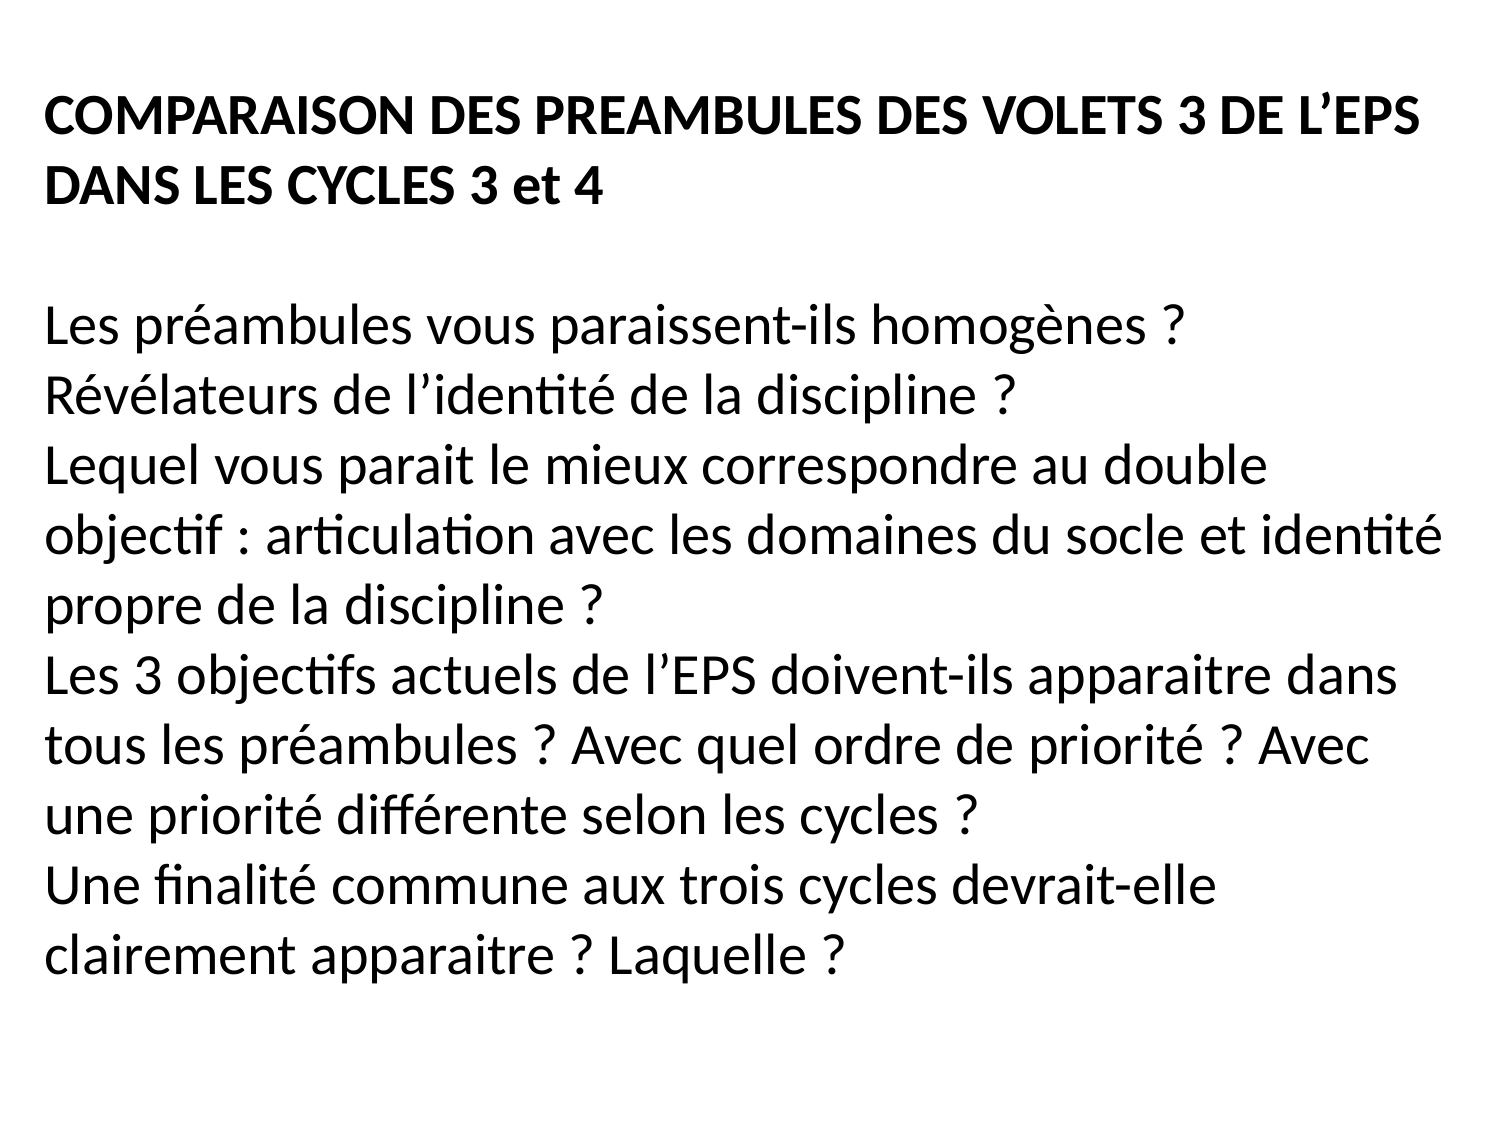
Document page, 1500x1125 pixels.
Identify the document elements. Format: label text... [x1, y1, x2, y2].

title Comparaison des PREAMBULES DES VOLETS 3 DE L’EPS DANS LES CYCLES 3 et 4 Les préambules vous paraissent-ils homogènes ? Révélateurs de l’identité de la discipline ? Lequel vous parait le mieux correspondre au double objectif : articulation avec les domaines du socle et identité propre de la discipline ? Les 3 objectifs actuels de l’EPS doivent-ils apparaitre dans tous les préambules ? Avec quel ordre de priorité ? Avec une priorité différente selon les cycles ? Une finalité commune aux trois cycles devrait-elle clairement apparaitre ? Laquelle ? [29, 30, 1471, 1102]
